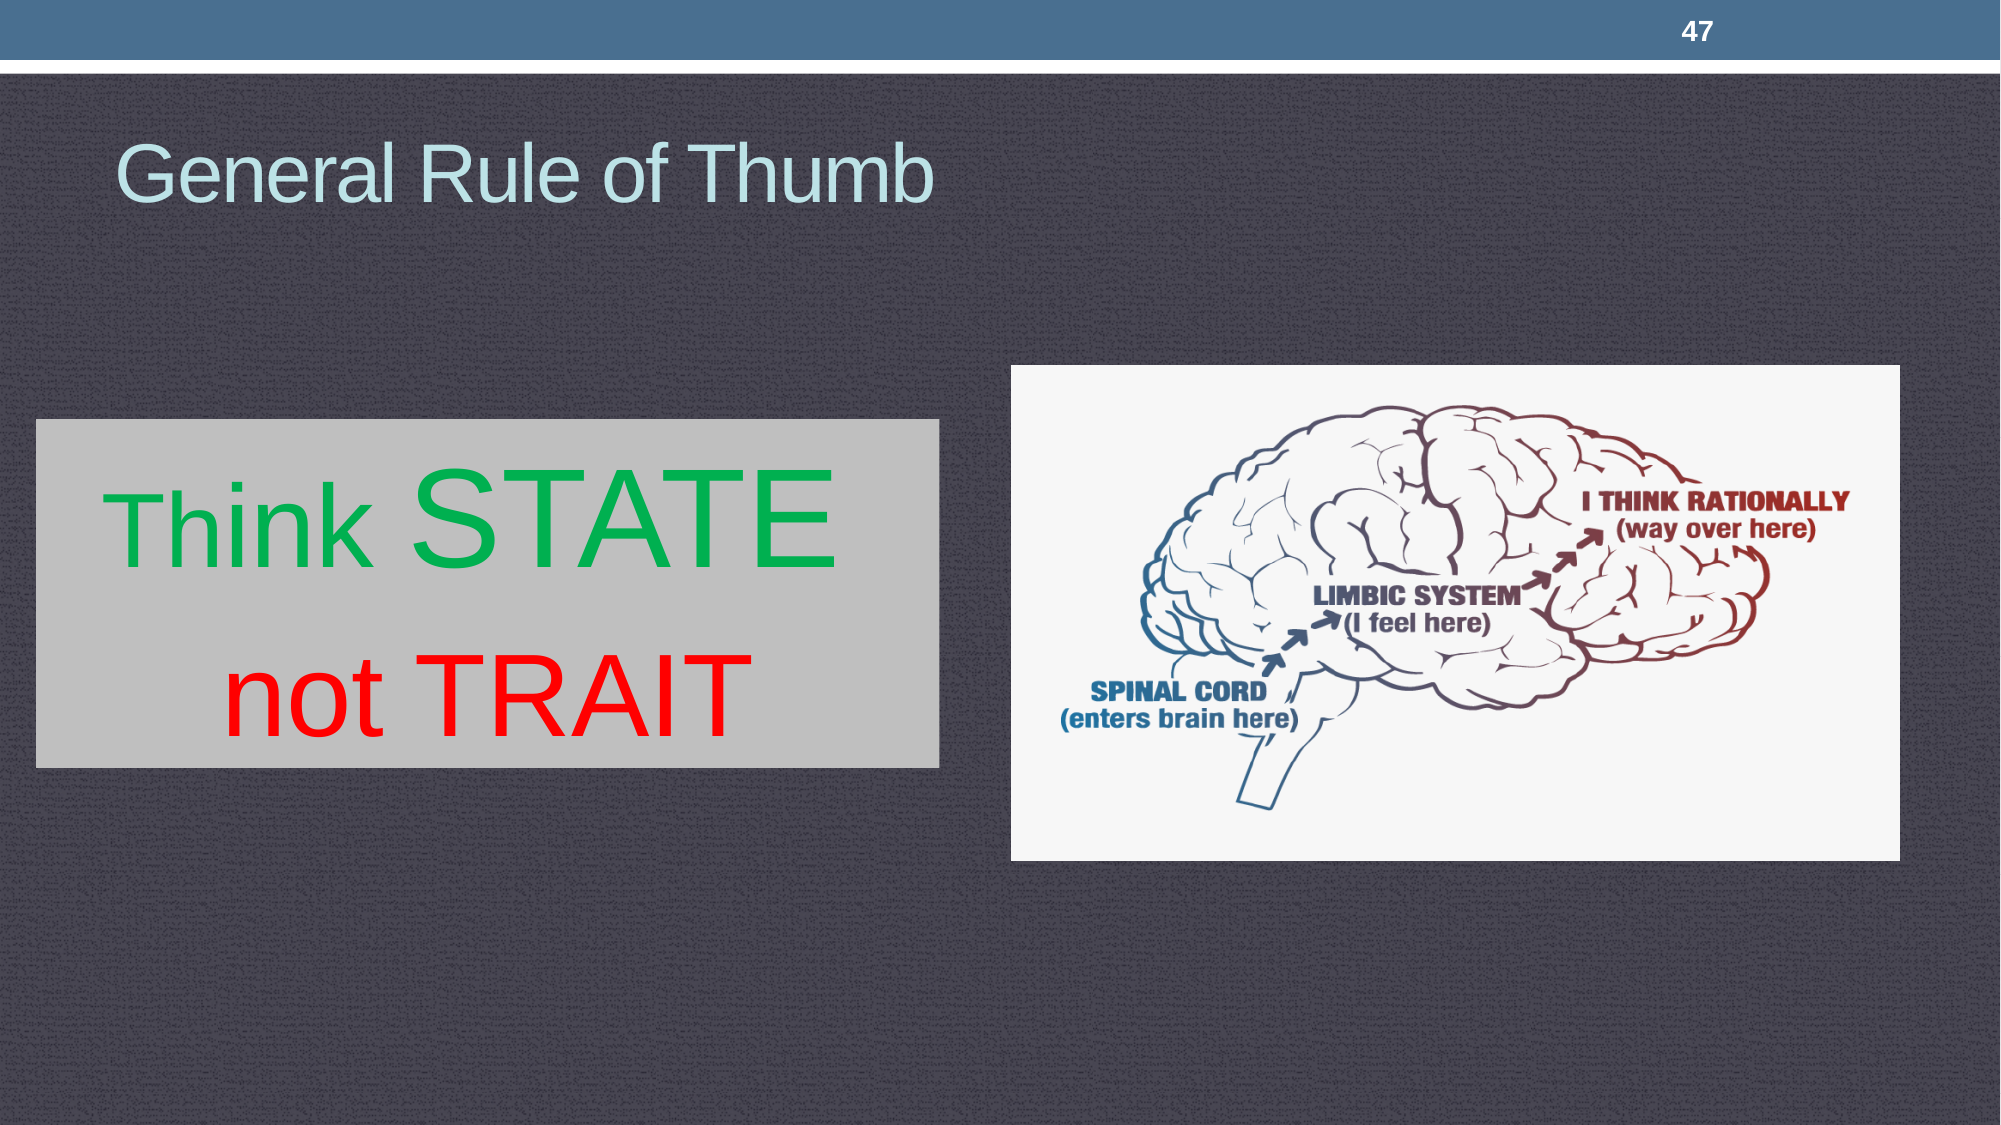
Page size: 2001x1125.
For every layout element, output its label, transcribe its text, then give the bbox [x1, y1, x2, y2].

list Think STATE not TRAIT [36, 419, 940, 768]
picture [1010, 365, 1901, 861]
title General Rule of Thumb [99, 87, 1900, 250]
slide_number 47 [1666, 3, 1900, 57]
